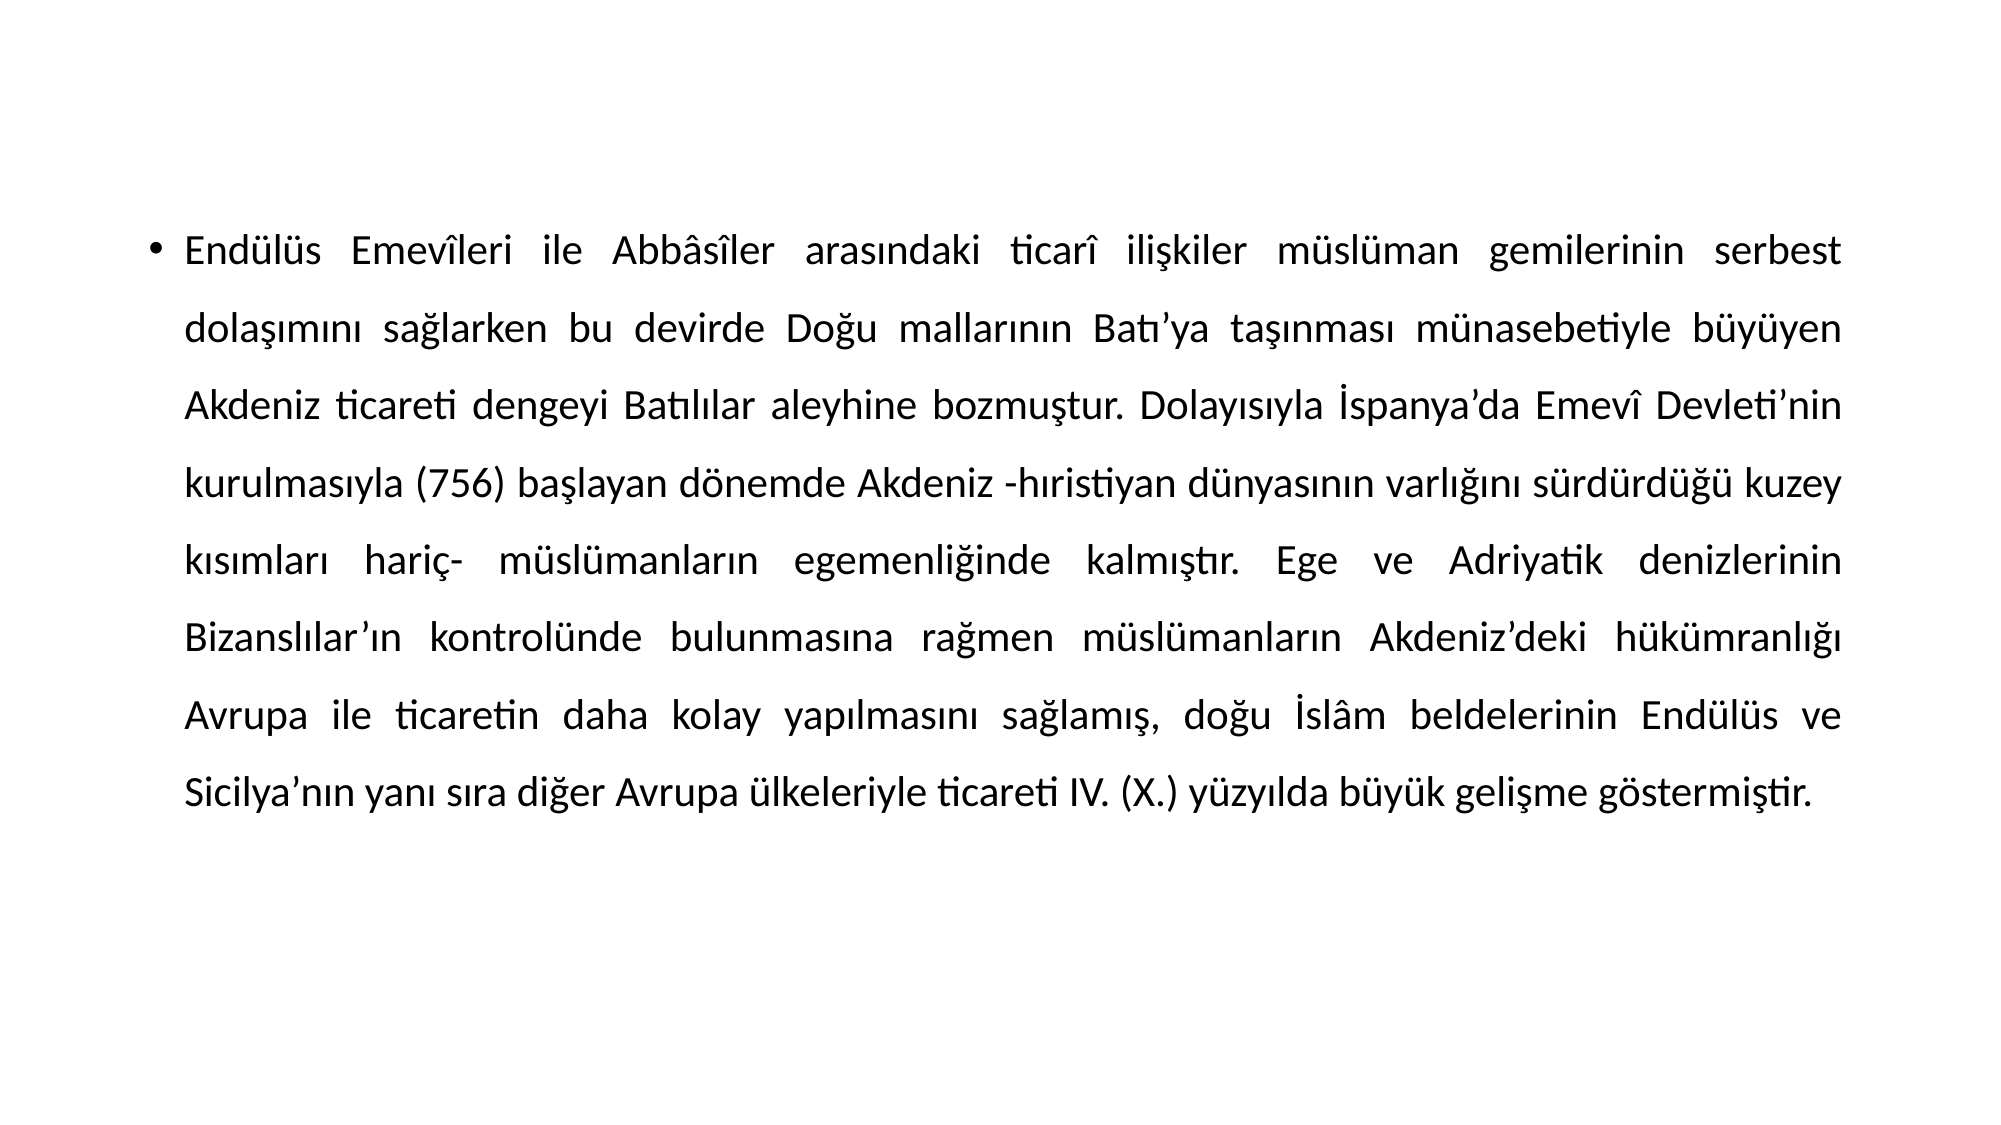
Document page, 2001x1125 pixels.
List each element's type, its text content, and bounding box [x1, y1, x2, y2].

list Endülüs Emevîleri ile Abbâsîler arasındaki ticarî ilişkiler müslüman gemilerinin serbest dolaşımını sağlarken bu devirde Doğu mallarının Batı’ya taşınması münasebetiyle büyüyen Akdeniz ticareti dengeyi Batılılar aleyhine bozmuştur. Dolayısıyla İspanya’da Emevî Devleti’nin kurulmasıyla (756) başlayan dönemde Akdeniz -hıristiyan dünyasının varlığını sürdürdüğü kuzey kısımları hariç- müslümanların egemenliğinde kalmıştır. Ege ve Adriyatik denizlerinin Bizanslılar’ın kontrolünde bulunmasına rağmen müslümanların Akdeniz’deki hükümranlığı Avrupa ile ticaretin daha kolay yapılmasını sağlamış, doğu İslâm beldelerinin Endülüs ve Sicilya’nın yanı sıra diğer Avrupa ülkeleriyle ticareti IV. (X.) yüzyılda büyük gelişme göstermiştir. [133, 188, 1859, 903]
